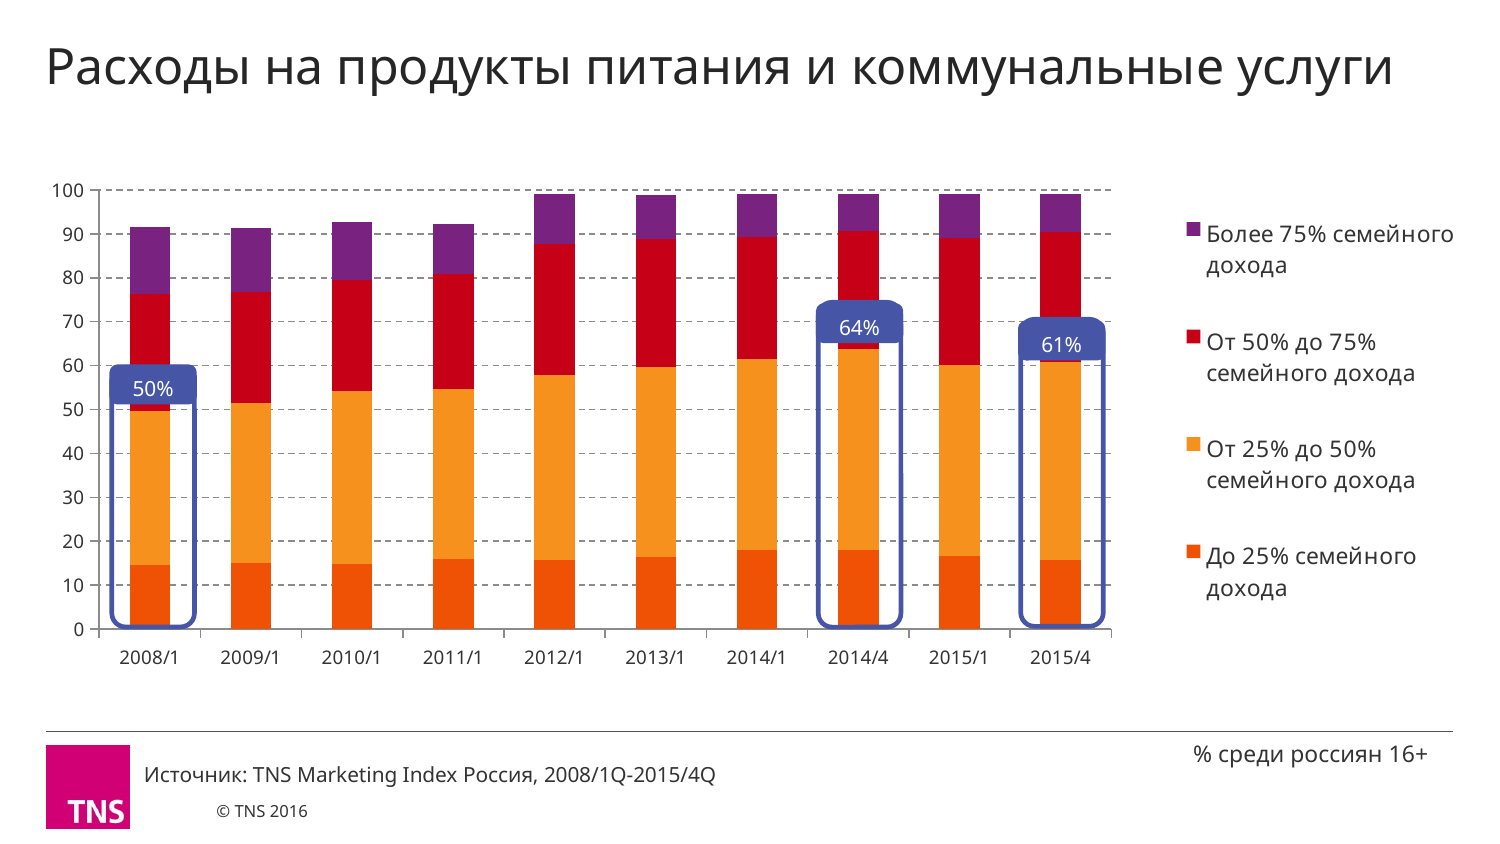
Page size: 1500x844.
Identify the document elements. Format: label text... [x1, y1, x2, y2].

picture [46, 745, 130, 829]
text_box % среди россиян 16+ [1178, 732, 1444, 775]
text_box Источник: TNS Marketing Index Россия, 2008/1Q-2015/4Q [129, 744, 1041, 804]
chart [19, 171, 1479, 673]
title Расходы на продукты питания и коммунальные услуги [0, 0, 1458, 141]
